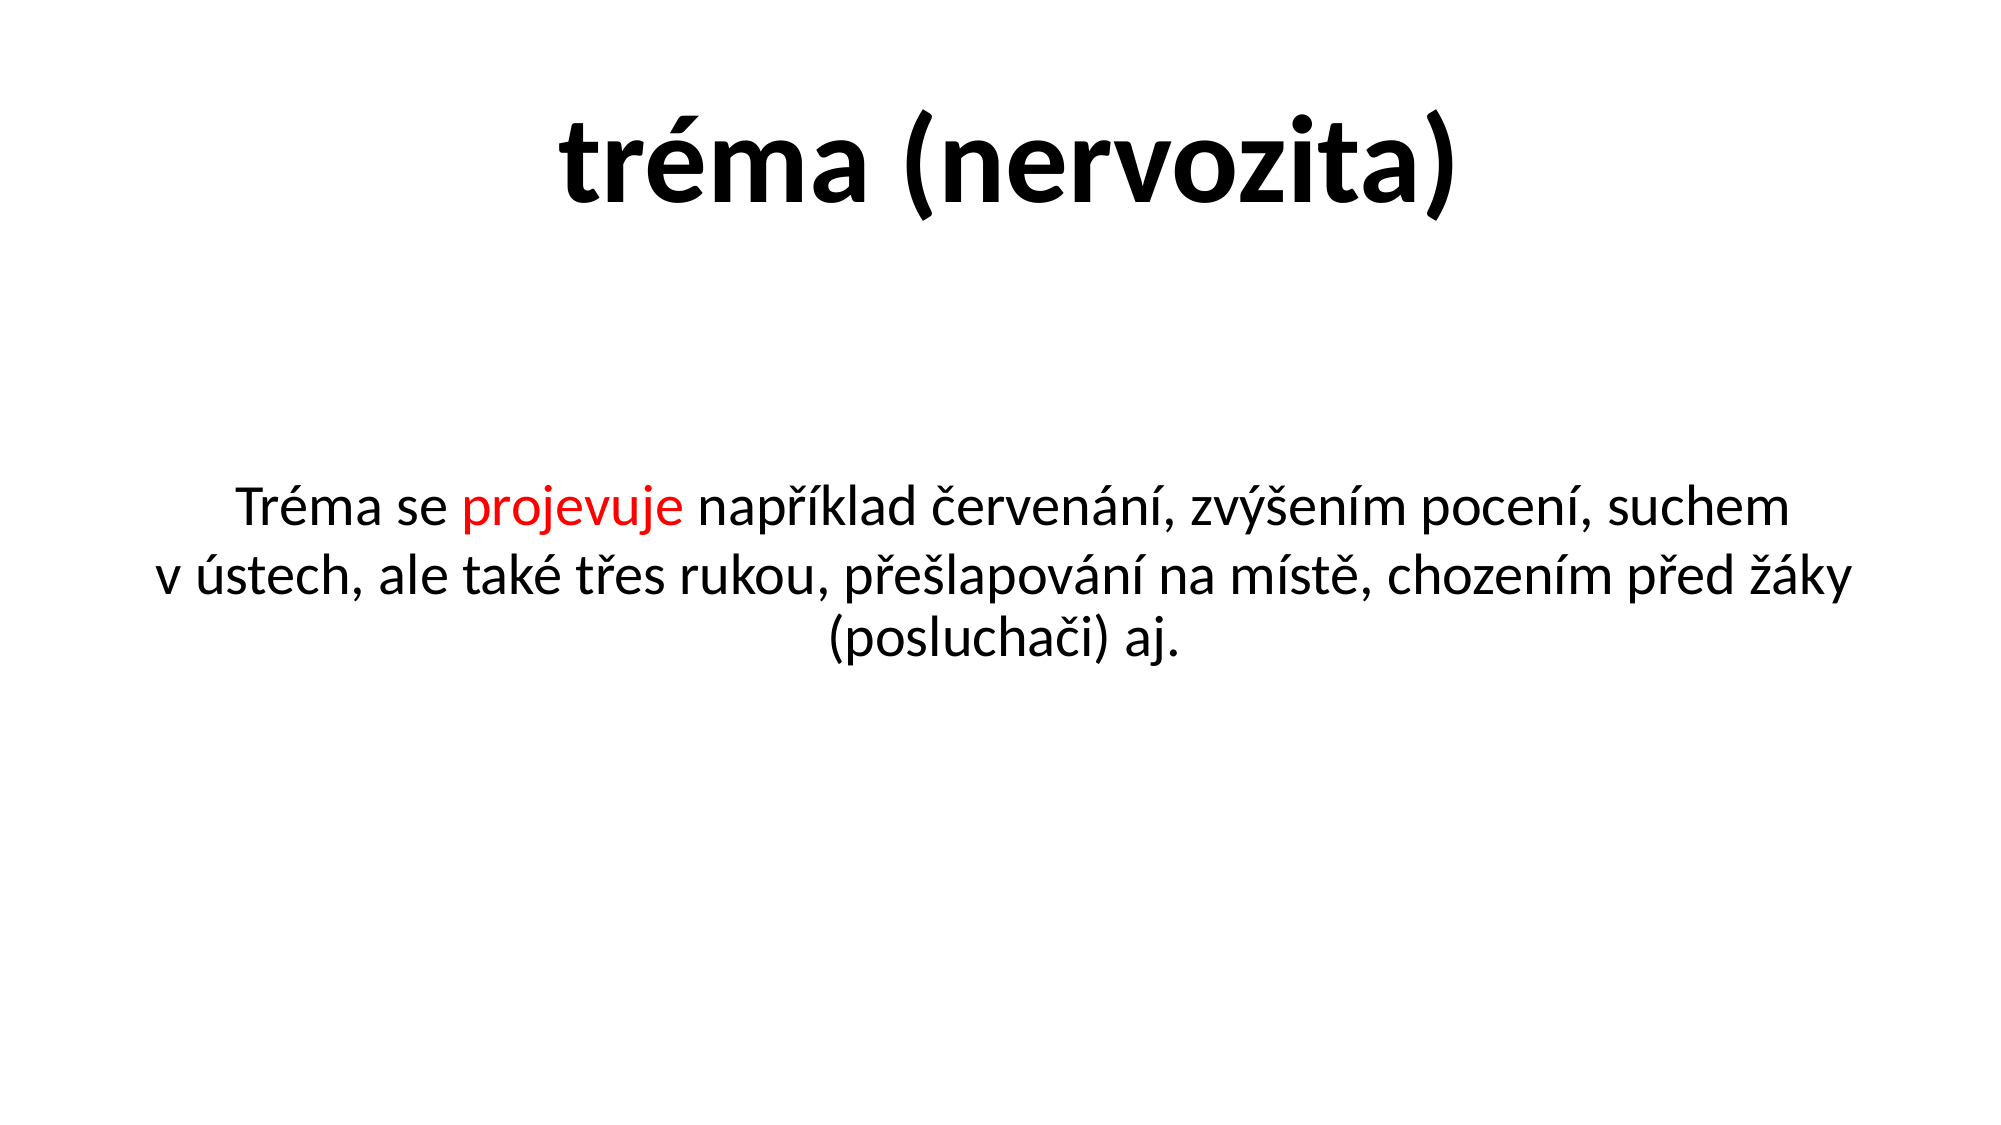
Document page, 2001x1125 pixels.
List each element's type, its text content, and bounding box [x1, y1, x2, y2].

title tréma (nervozita) [115, 75, 1905, 238]
subtitle Tréma se projevuje například červenání, zvýšením pocení, suchem v ústech, ale také třes rukou, přešlapování na místě, chozením před žáky (posluchači) aj. [104, 325, 1905, 1049]
